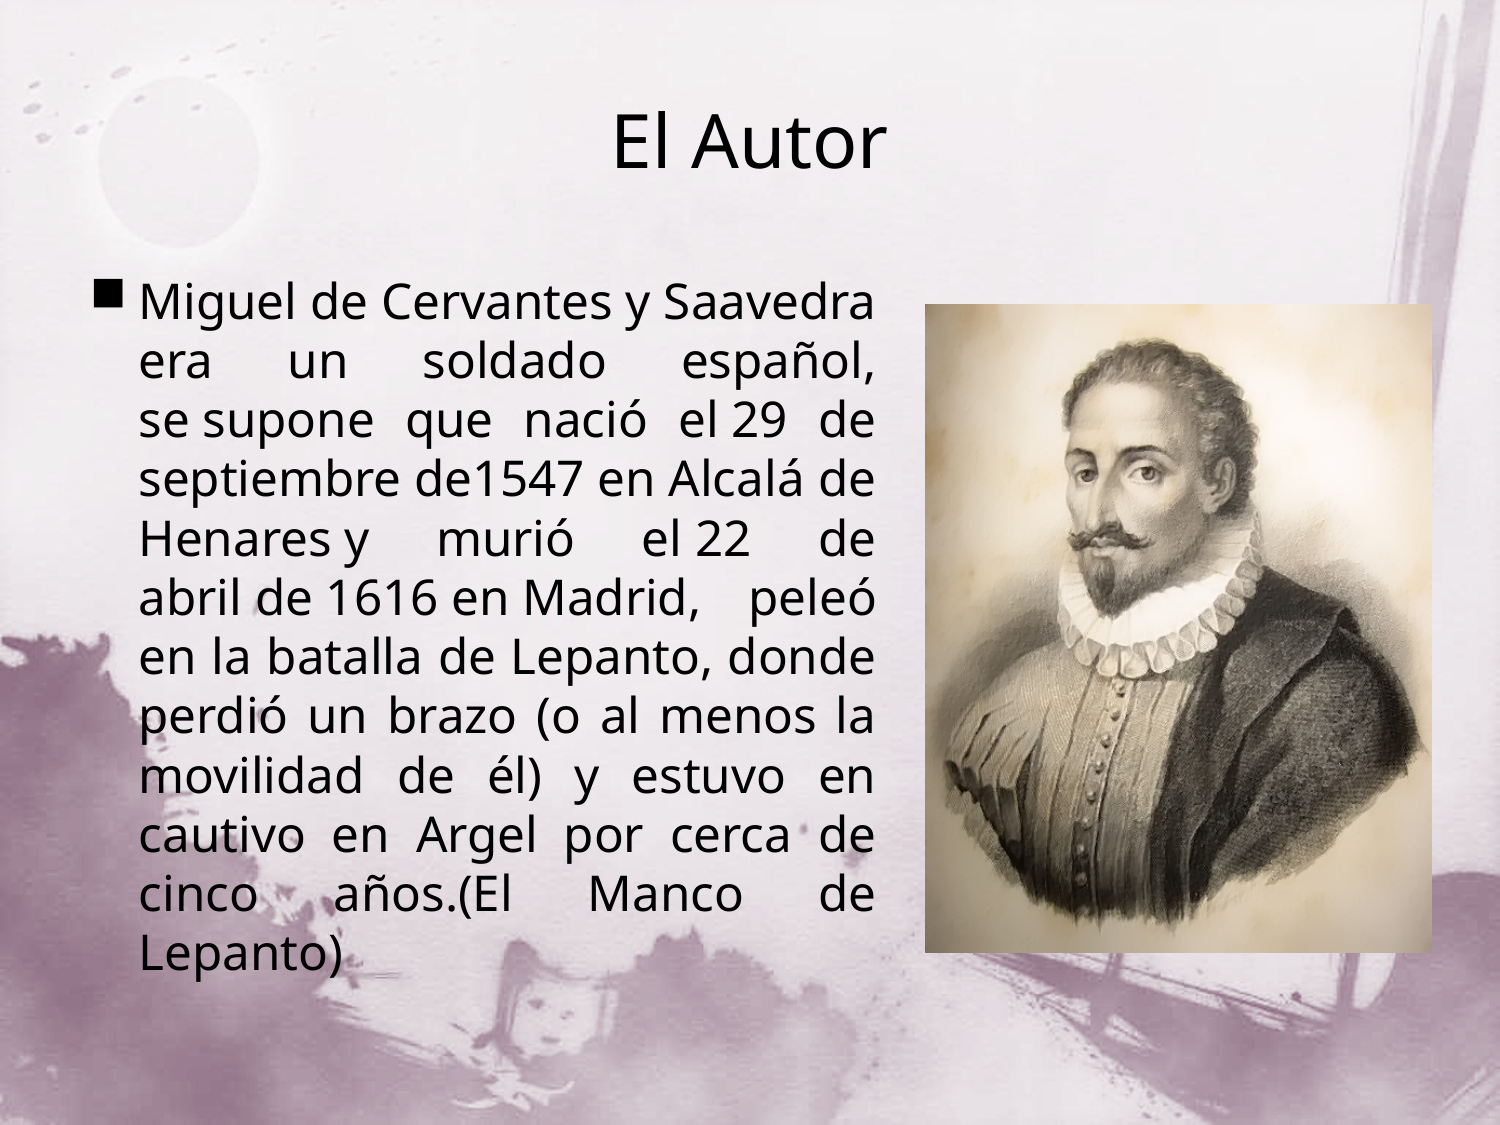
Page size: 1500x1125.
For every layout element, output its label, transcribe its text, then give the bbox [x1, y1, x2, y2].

title El Autor [75, 45, 1425, 233]
picture [925, 304, 1432, 954]
list Miguel de Cervantes y Saavedra era un soldado español, se supone que nació el 29 de septiembre de1547 en Alcalá de Henares y murió el 22 de abril de 1616 en Madrid, peleó en la batalla de Lepanto, donde perdió un brazo (o al menos la movilidad de él) y estuvo en cautivo en Argel por cerca de cinco años.(El Manco de Lepanto) [75, 262, 892, 1005]
